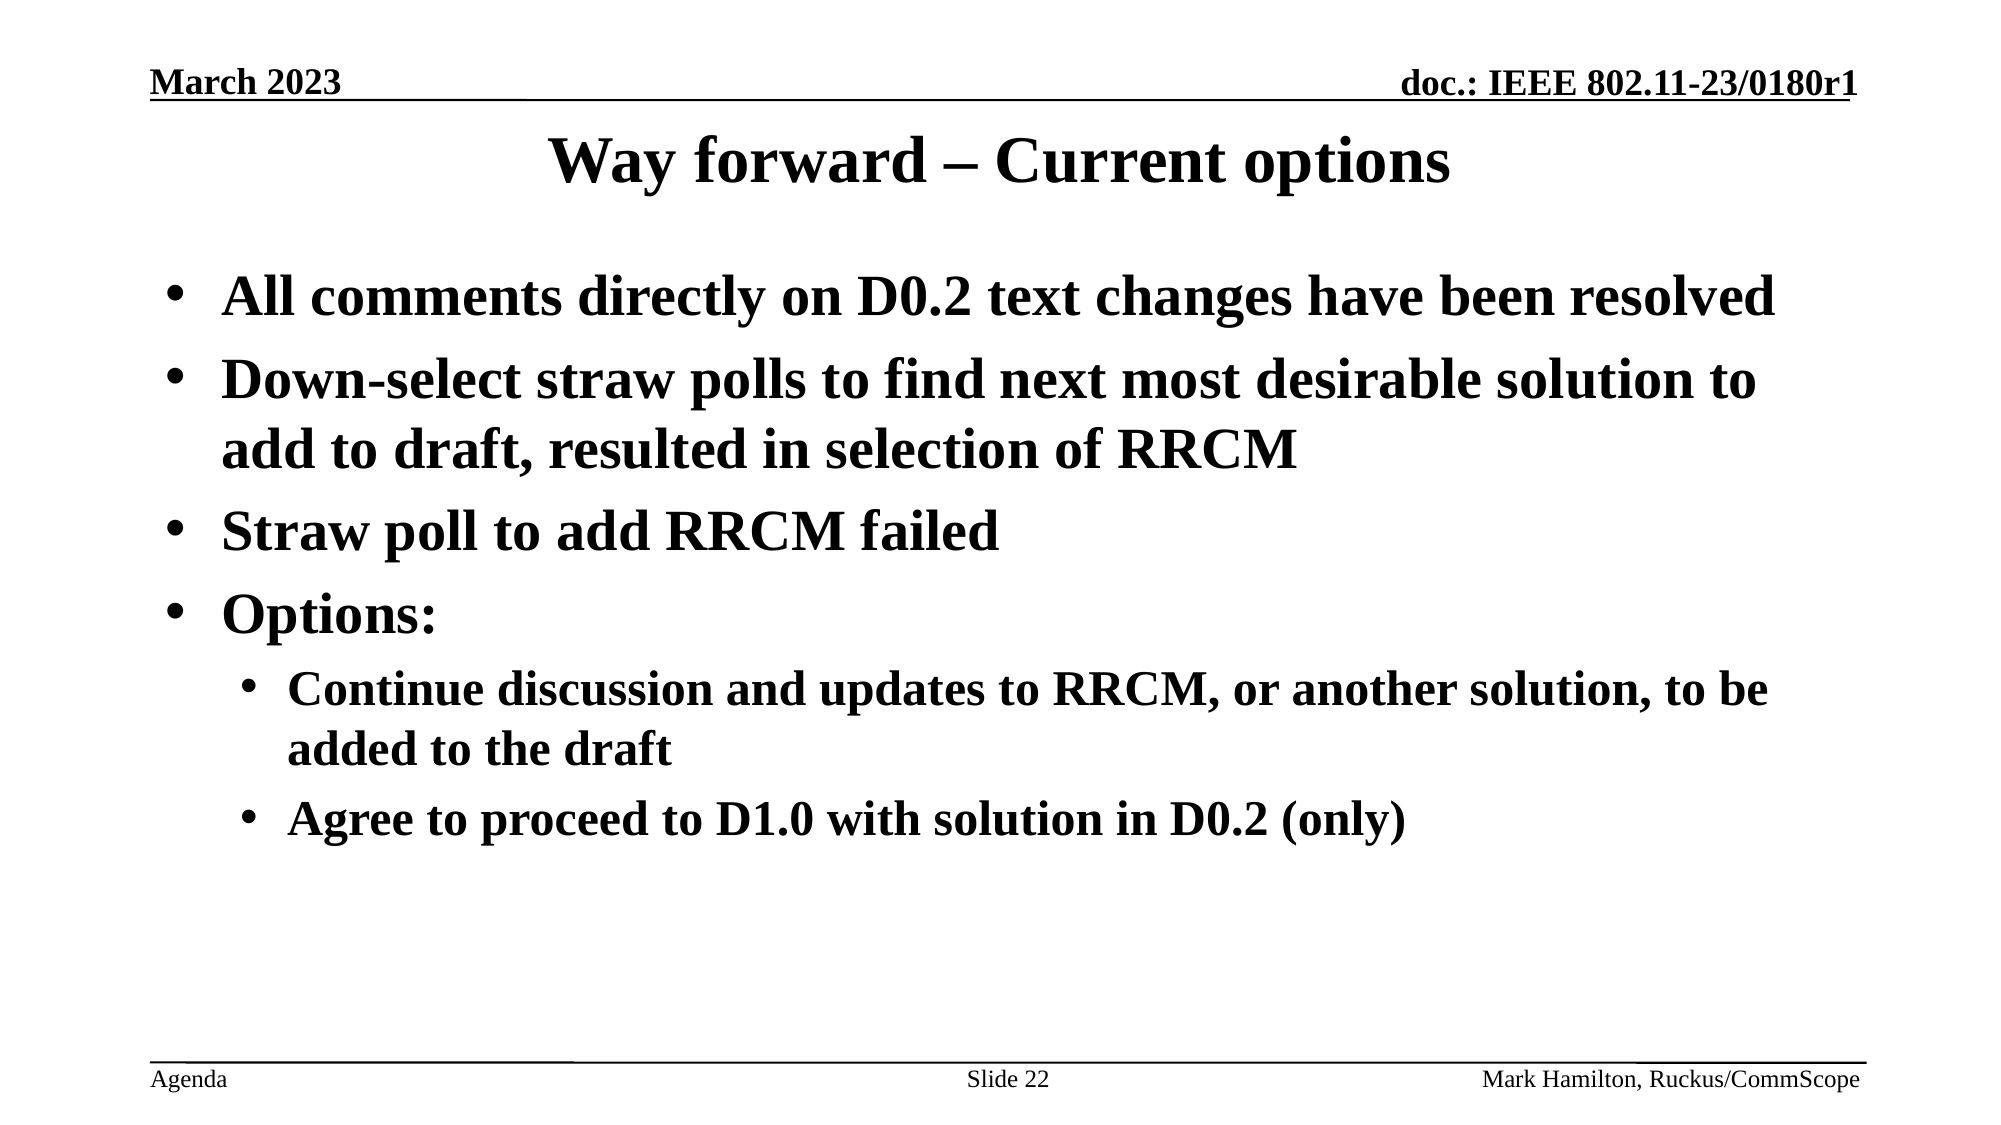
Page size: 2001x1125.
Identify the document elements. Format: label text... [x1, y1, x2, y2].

title Way forward – Current options [149, 112, 1850, 201]
slide_number Slide 22 [950, 1061, 1067, 1123]
list All comments directly on D0.2 text changes have been resolved Down-select straw polls to find next most desirable solution to add to draft, resulted in selection of RRCM Straw poll to add RRCM failed Options: Continue discussion and updates to RRCM, or another solution, to be added to the draft Agree to proceed to D1.0 with solution in D0.2 (only) [149, 249, 1850, 1063]
